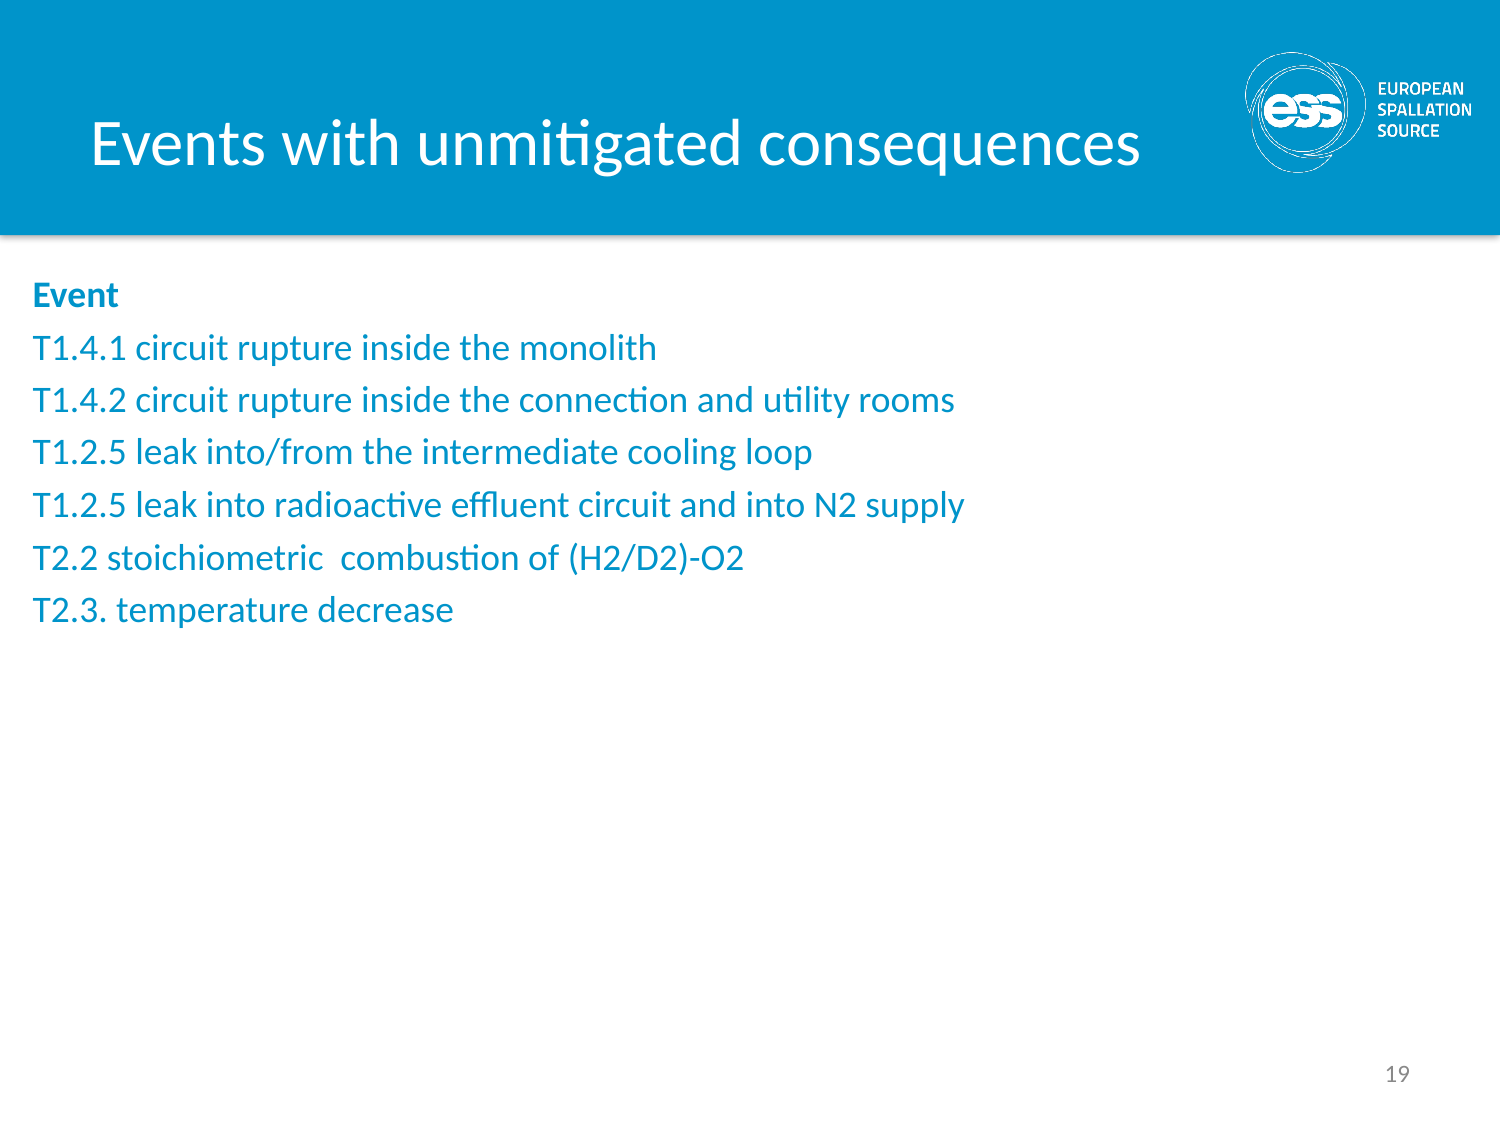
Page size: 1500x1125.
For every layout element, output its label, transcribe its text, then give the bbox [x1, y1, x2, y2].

picture [1379, 83, 1385, 94]
picture [1422, 125, 1428, 134]
picture [1398, 109, 1406, 115]
picture [1436, 104, 1444, 115]
picture [1389, 104, 1393, 115]
picture [1409, 104, 1415, 115]
picture [1432, 125, 1438, 136]
picture [1423, 83, 1430, 94]
picture [1264, 94, 1342, 127]
title Events with unmitigated consequences [74, 44, 1247, 233]
slide_number 19 [1074, 1042, 1425, 1103]
picture [1454, 83, 1458, 94]
list Event T1.4.1 circuit rupture inside the monolith T1.4.2 circuit rupture inside the connection and utility rooms T1.2.5 leak into/from the intermediate cooling loop T1.2.5 leak into radioactive effluent circuit and into N2 supply T2.2 stoichiometric combustion of (H2/D2)-O2 T2.3. temperature decrease [17, 262, 1483, 1006]
picture [1400, 83, 1407, 94]
picture [1443, 86, 1450, 93]
picture [1418, 104, 1423, 115]
